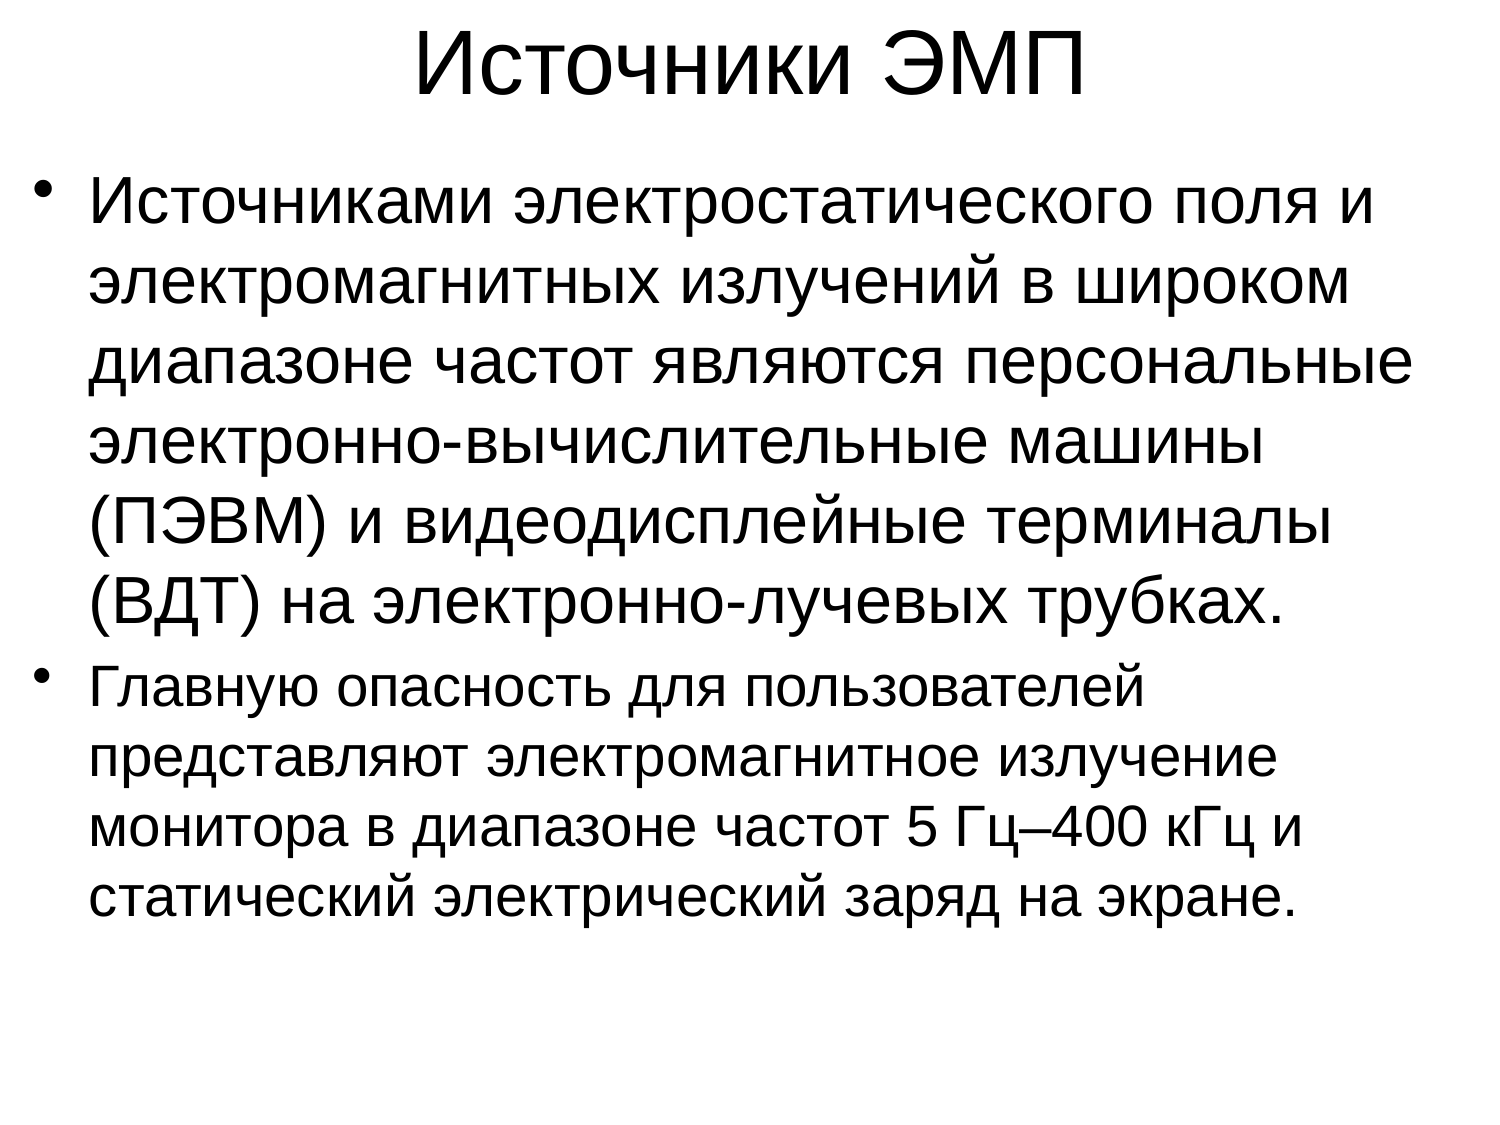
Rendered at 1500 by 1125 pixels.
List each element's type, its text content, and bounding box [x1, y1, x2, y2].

list Источниками электростатического поля и электромагнитных излучений в широком диапазоне частот являются персональные электронно-вычислительные машины (ПЭВМ) и видеодисплейные терминалы (ВДТ) на электронно-лучевых трубках. Главную опасность для пользователей представляют электромагнитное излучение монитора в диапазоне частот 5 Гц–400 кГц и статический электрический заряд на экране. [17, 149, 1436, 1094]
title Источники ЭМП [76, 0, 1425, 116]
